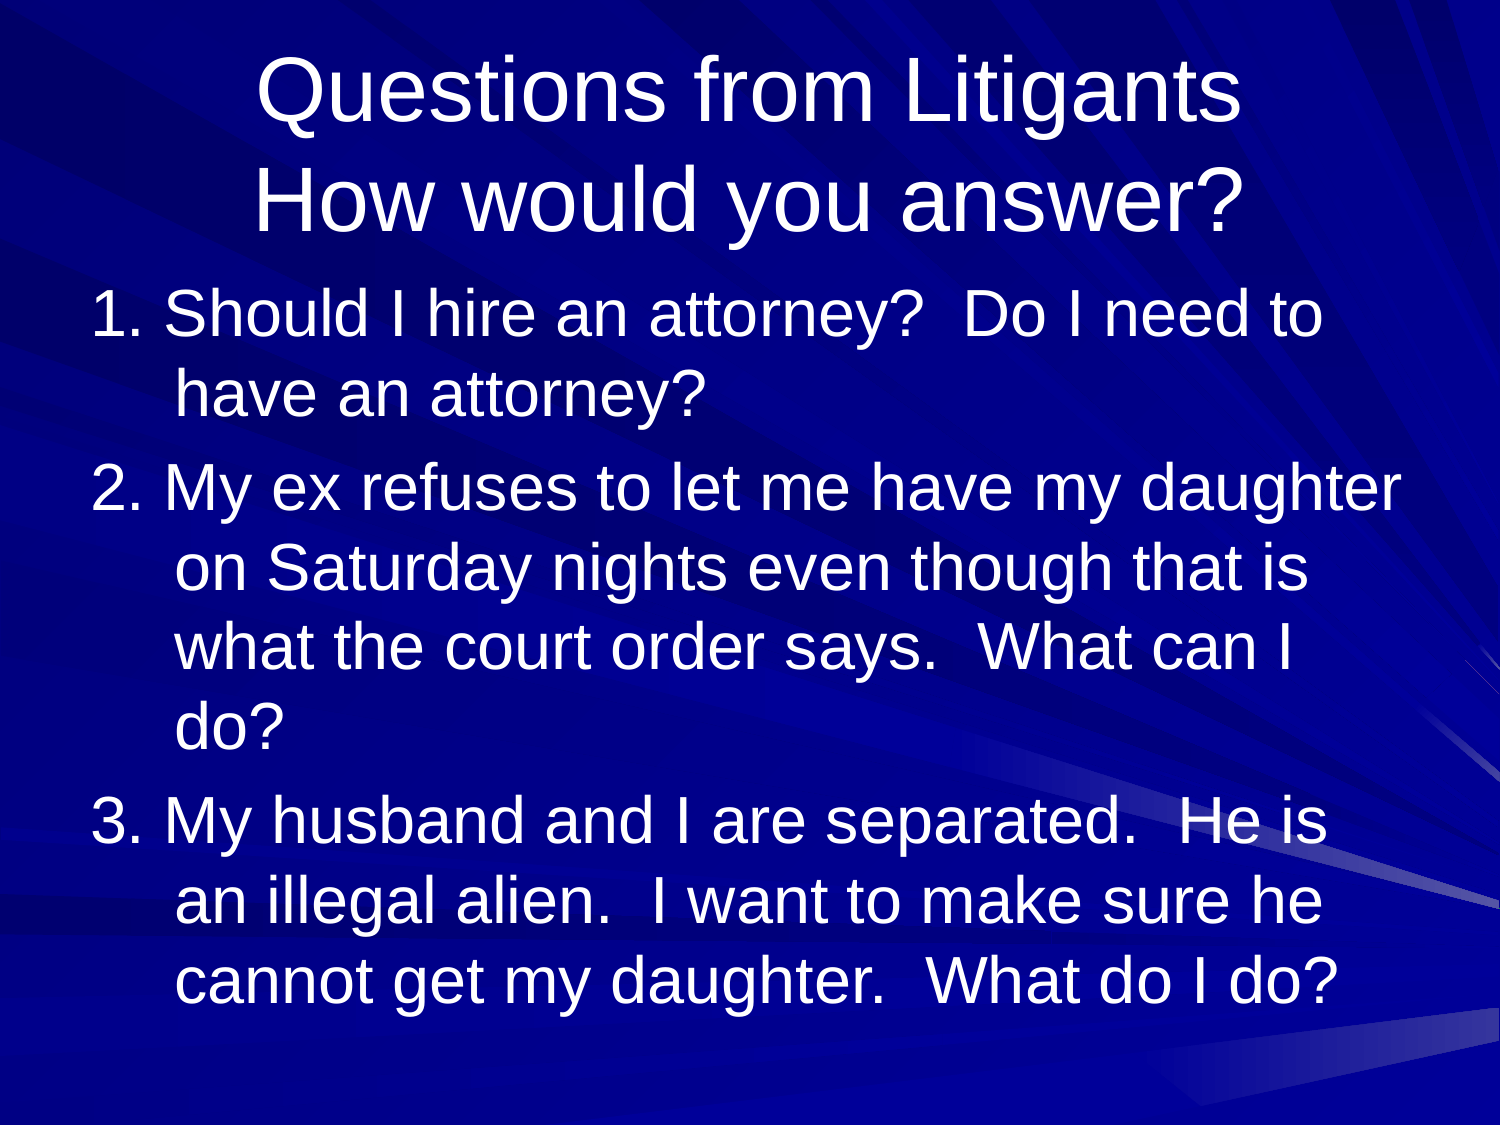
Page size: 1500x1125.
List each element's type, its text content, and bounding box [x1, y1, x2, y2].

title Questions from Litigants How would you answer? [75, 45, 1425, 234]
list 1. Should I hire an attorney? Do I need to have an attorney? 2. My ex refuses to let me have my daughter on Saturday nights even though that is what the court order says. What can I do? 3. My husband and I are separated. He is an illegal alien. I want to make sure he cannot get my daughter. What do I do? [75, 262, 1425, 1006]
